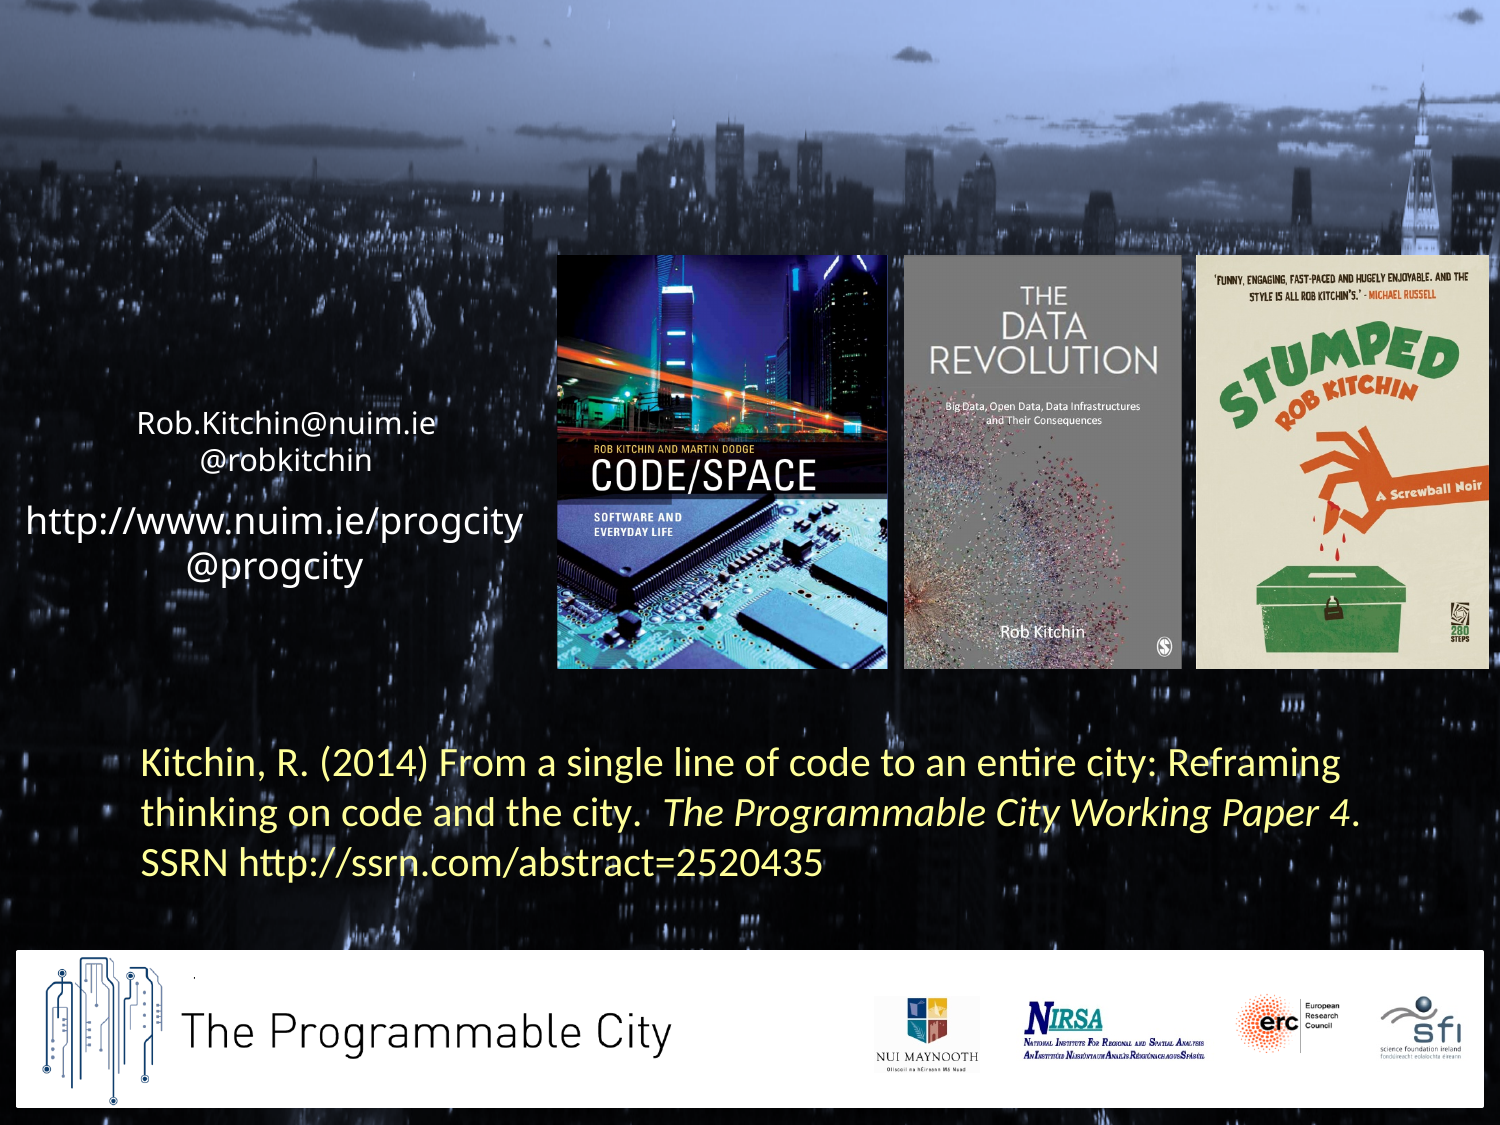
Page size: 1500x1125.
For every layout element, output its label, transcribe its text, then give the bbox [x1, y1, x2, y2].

picture [1229, 984, 1352, 1061]
text_box Rob.Kitchin@nuim.ie @robkitchin [0, 309, 551, 487]
picture [874, 996, 980, 1073]
text_box http://www.nuim.ie/progcity @progcity [0, 490, 551, 595]
picture [556, 255, 889, 670]
text_box Kitchin, R. (2014) From a single line of code to an entire city: Reframing thinking on code and the city. The Programmable City Working Paper 4. SSRN http://ssrn.com/abstract=2520435 [125, 727, 1473, 893]
picture [1371, 984, 1476, 1066]
picture [903, 255, 1182, 670]
picture [1195, 255, 1489, 670]
picture [1016, 996, 1222, 1062]
picture [17, 923, 703, 1125]
